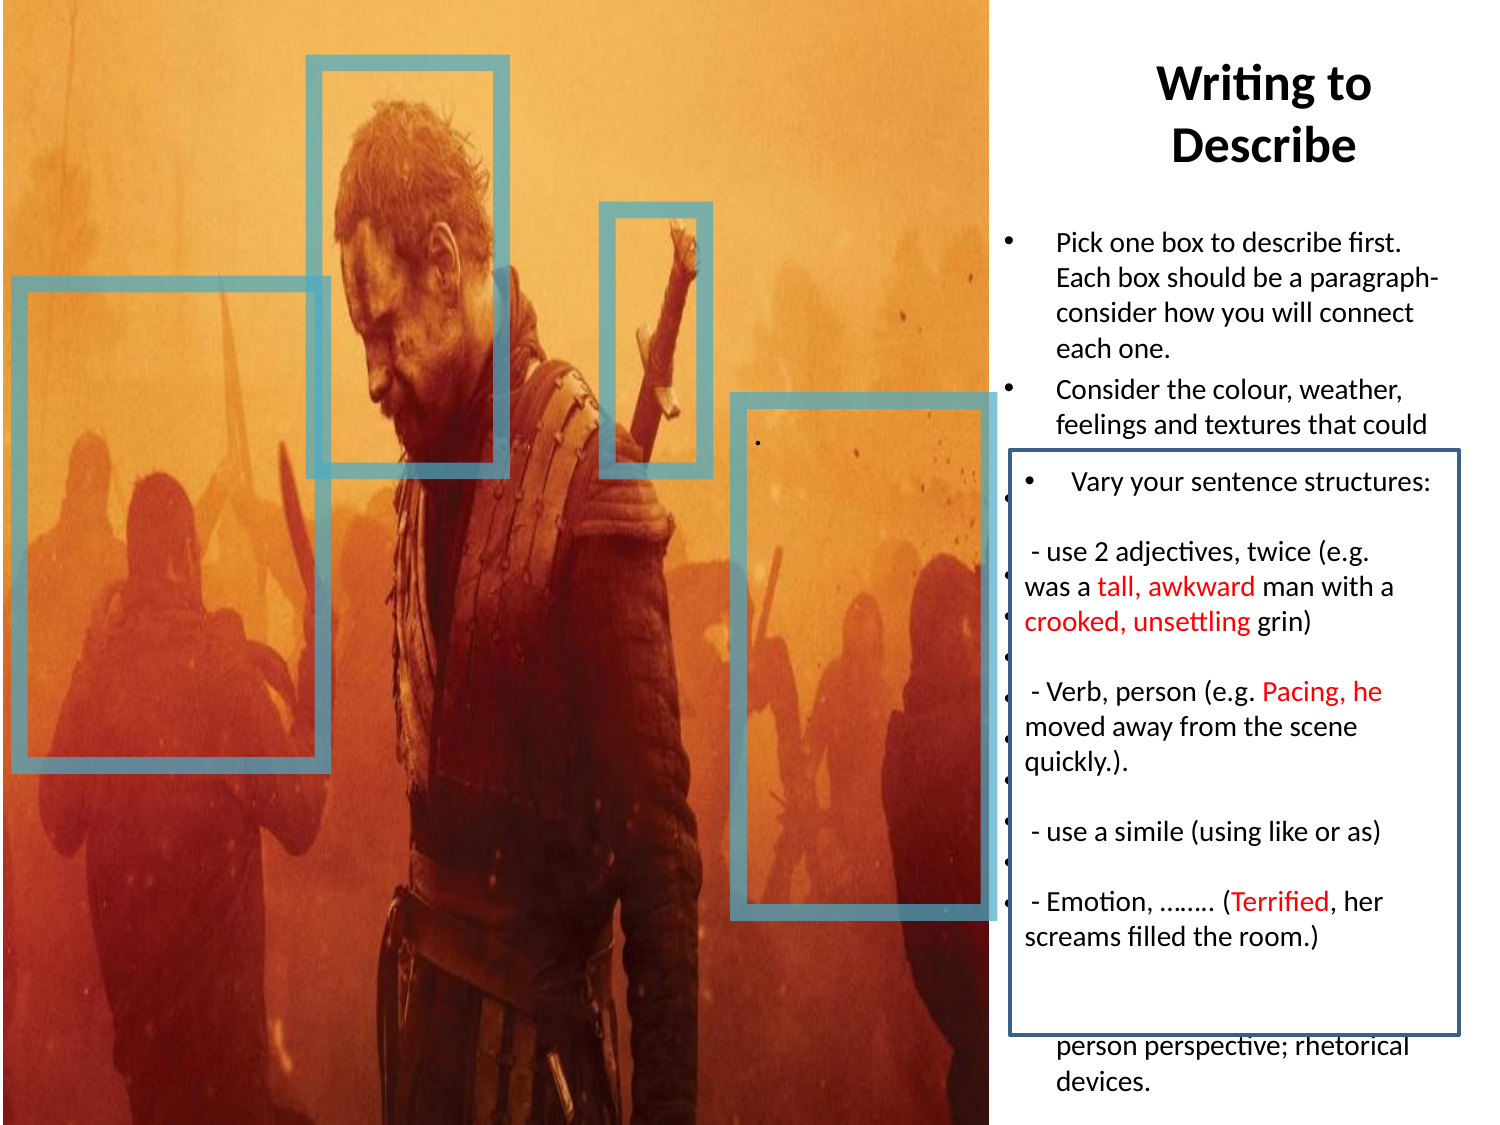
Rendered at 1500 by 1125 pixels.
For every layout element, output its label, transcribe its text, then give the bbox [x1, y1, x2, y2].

text_box Vary your sentence structures: - use 2 adjectives, twice (e.g. He was a tall, awkward man with a crooked, unsettling grin) - Verb, person (e.g. Pacing, he moved away from the scene quickly.). - use a simile (using like or as) - Emotion, …….. (Terrified, her screams filled the room.) [1008, 448, 1461, 1037]
picture [3, 0, 990, 1125]
title Writing to Describe [1080, 40, 1449, 215]
list Pick one box to describe first. Each box should be a paragraph- consider how you will connect each one. Consider the colour, weather, feelings and textures that could be in the scene. Remember to vary your sentence styles: Simile Start It wasn't/it was So, so Adverb comma Verb beginning Brackets although Triple noun colon More,more,more Try and include an interesting structural technique: link your opening and closing lines; include a flash back; write from second person perspective; rhetorical devices. [994, 215, 1477, 1125]
